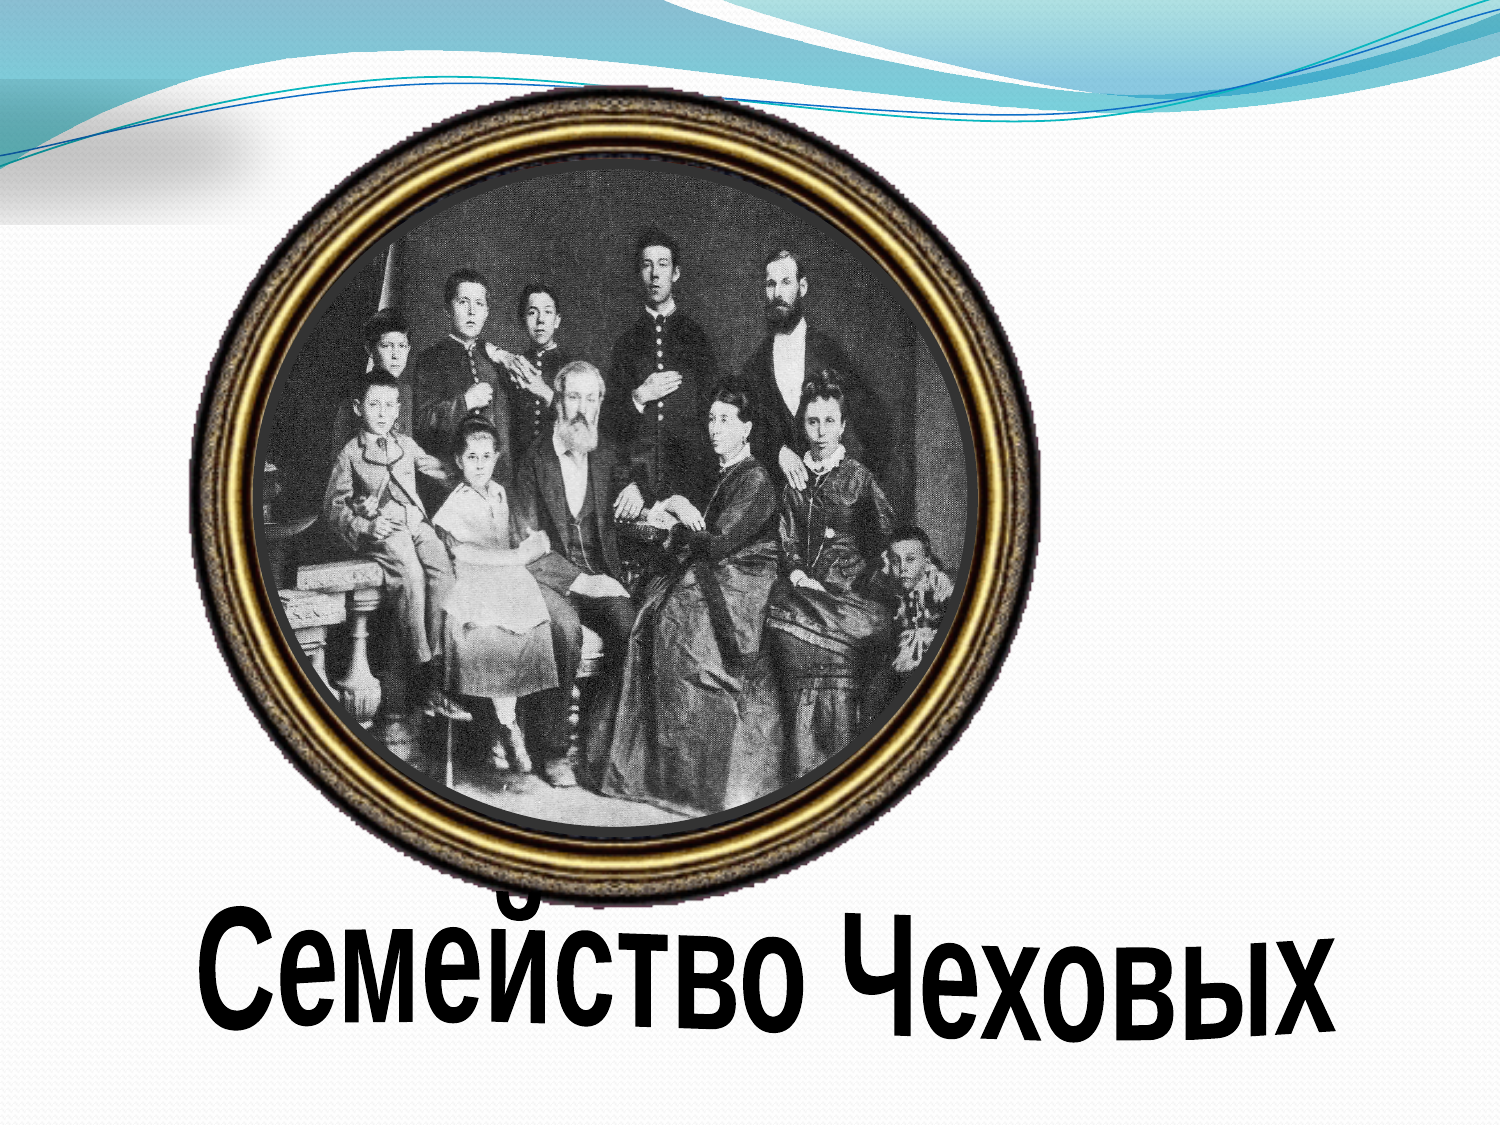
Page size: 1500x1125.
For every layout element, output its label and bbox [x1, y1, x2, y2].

picture [163, 70, 1067, 926]
